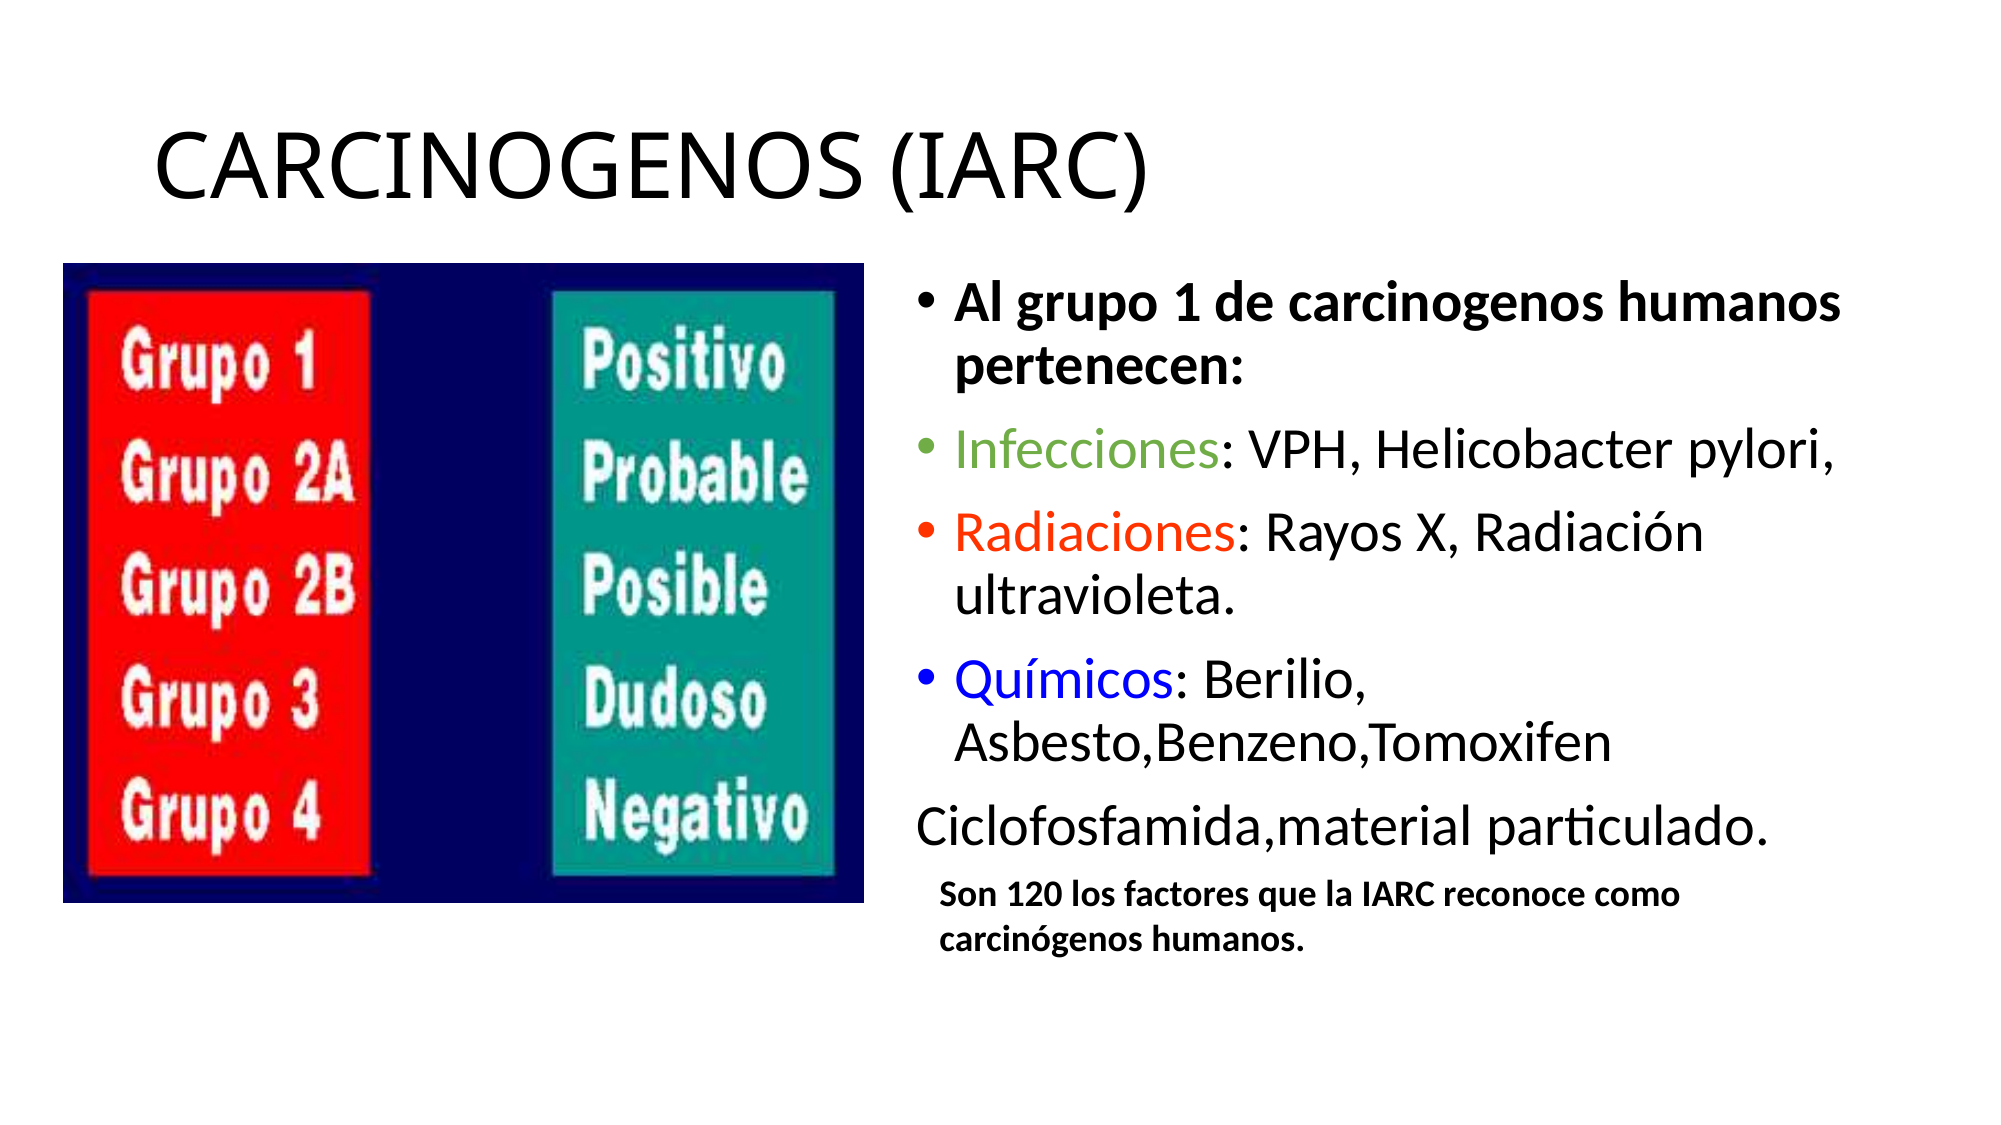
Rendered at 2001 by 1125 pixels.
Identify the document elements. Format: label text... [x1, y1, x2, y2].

text_box Al grupo 1 de carcinogenos humanos pertenecen: Infecciones: VPH, Helicobacter pylori, Radiaciones: Rayos X, Radiación ultravioleta. Químicos: Berilio, Asbesto,Benzeno,Tomoxifen Ciclofosfamida,material particulado. [901, 263, 1902, 866]
picture [63, 263, 864, 903]
text_box Son 120 los factores que la IARC reconoce como carcinógenos humanos. [924, 861, 1813, 966]
title CARCINOGENOS (IARC) [137, 59, 1863, 278]
